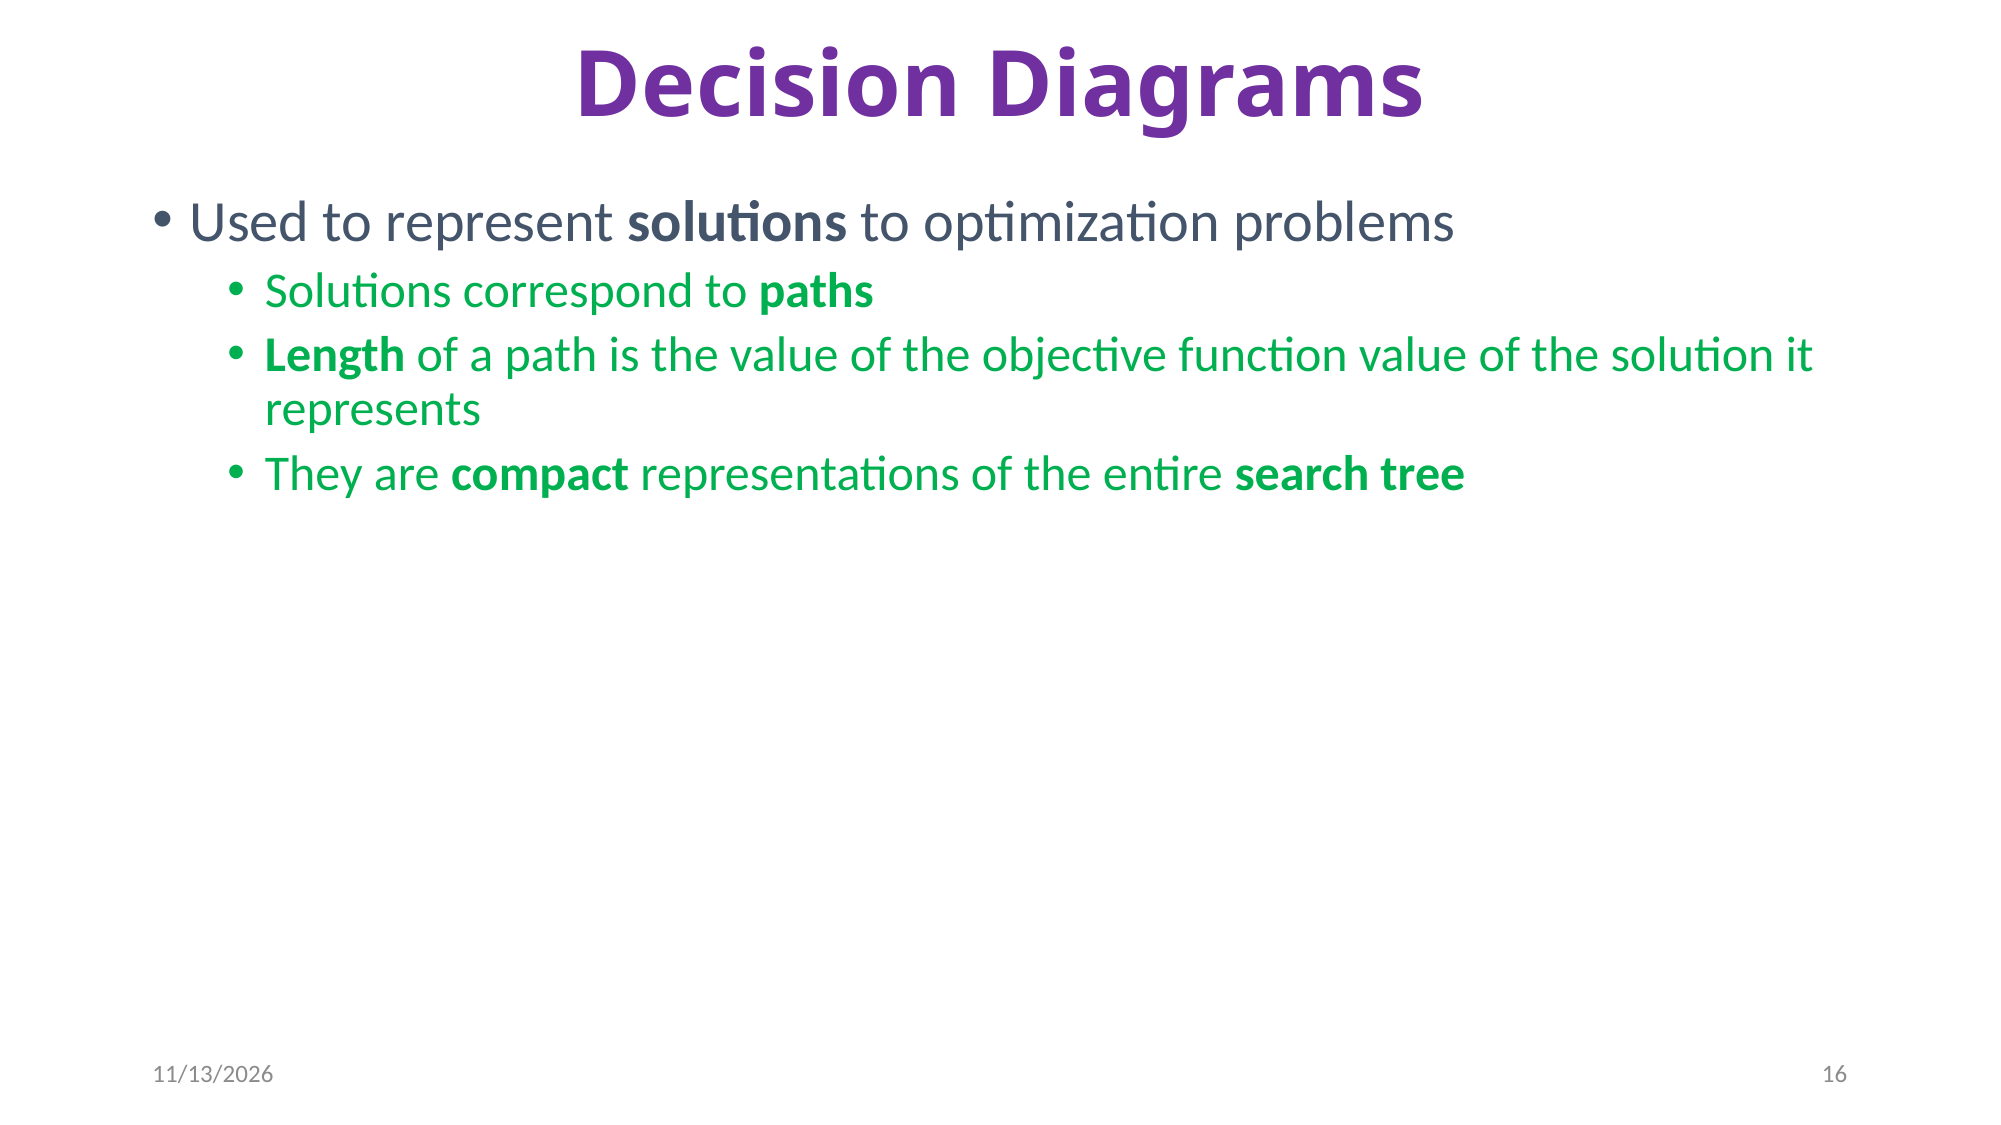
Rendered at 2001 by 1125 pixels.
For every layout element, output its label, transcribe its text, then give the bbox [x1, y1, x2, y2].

slide_number 16 [1412, 1042, 1863, 1103]
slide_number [137, 1042, 588, 1103]
title Decision Diagrams [137, 18, 1863, 156]
list Used to represent solutions to optimization problems Solutions correspond to paths Length of a path is the value of the objective function value of the solution it represents They are compact representations of the entire search tree [137, 183, 1863, 1014]
